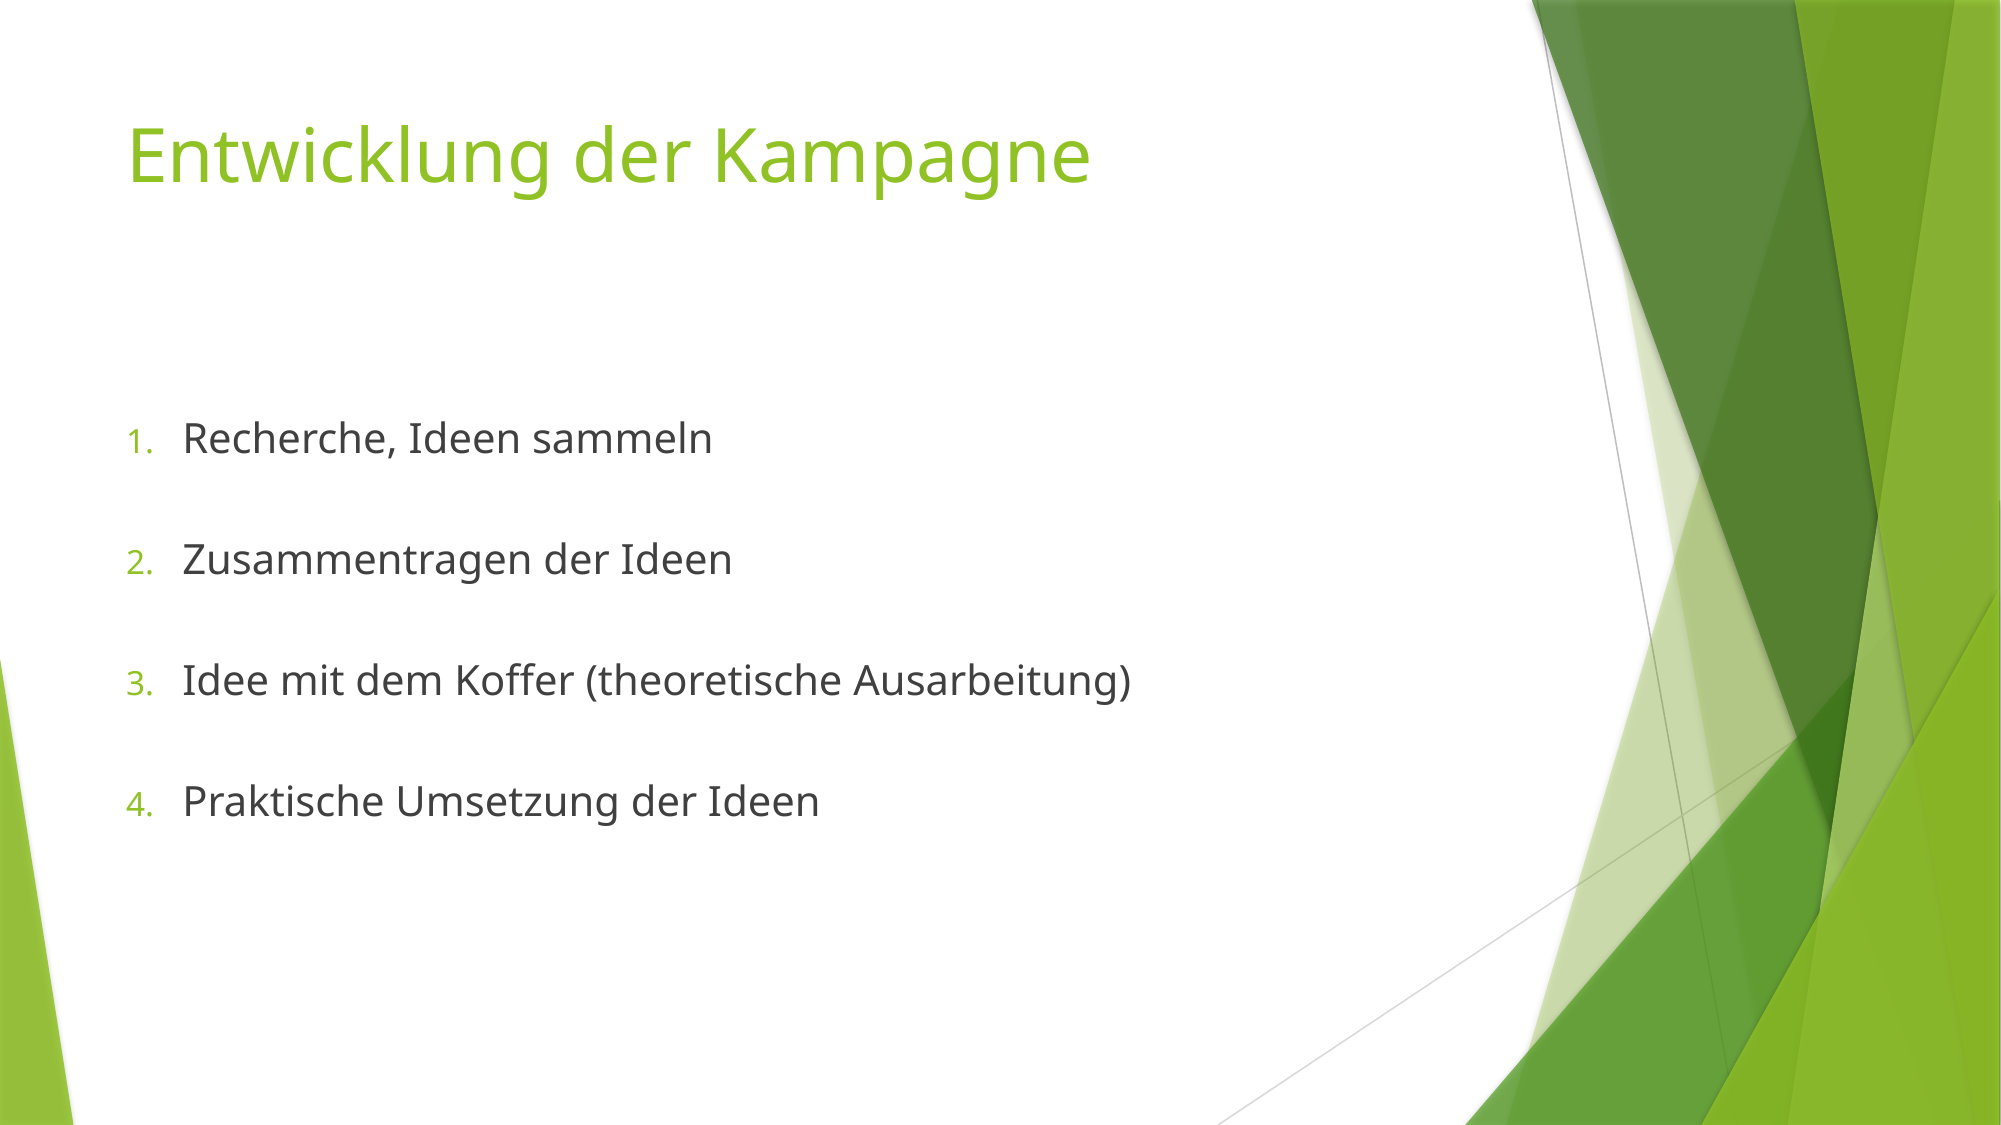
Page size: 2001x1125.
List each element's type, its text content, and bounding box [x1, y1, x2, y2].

list Recherche, Ideen sammeln Zusammentragen der Ideen Idee mit dem Koffer (theoretische Ausarbeitung) Praktische Umsetzung der Ideen [111, 354, 1522, 992]
title Entwicklung der Kampagne [111, 99, 1522, 317]
